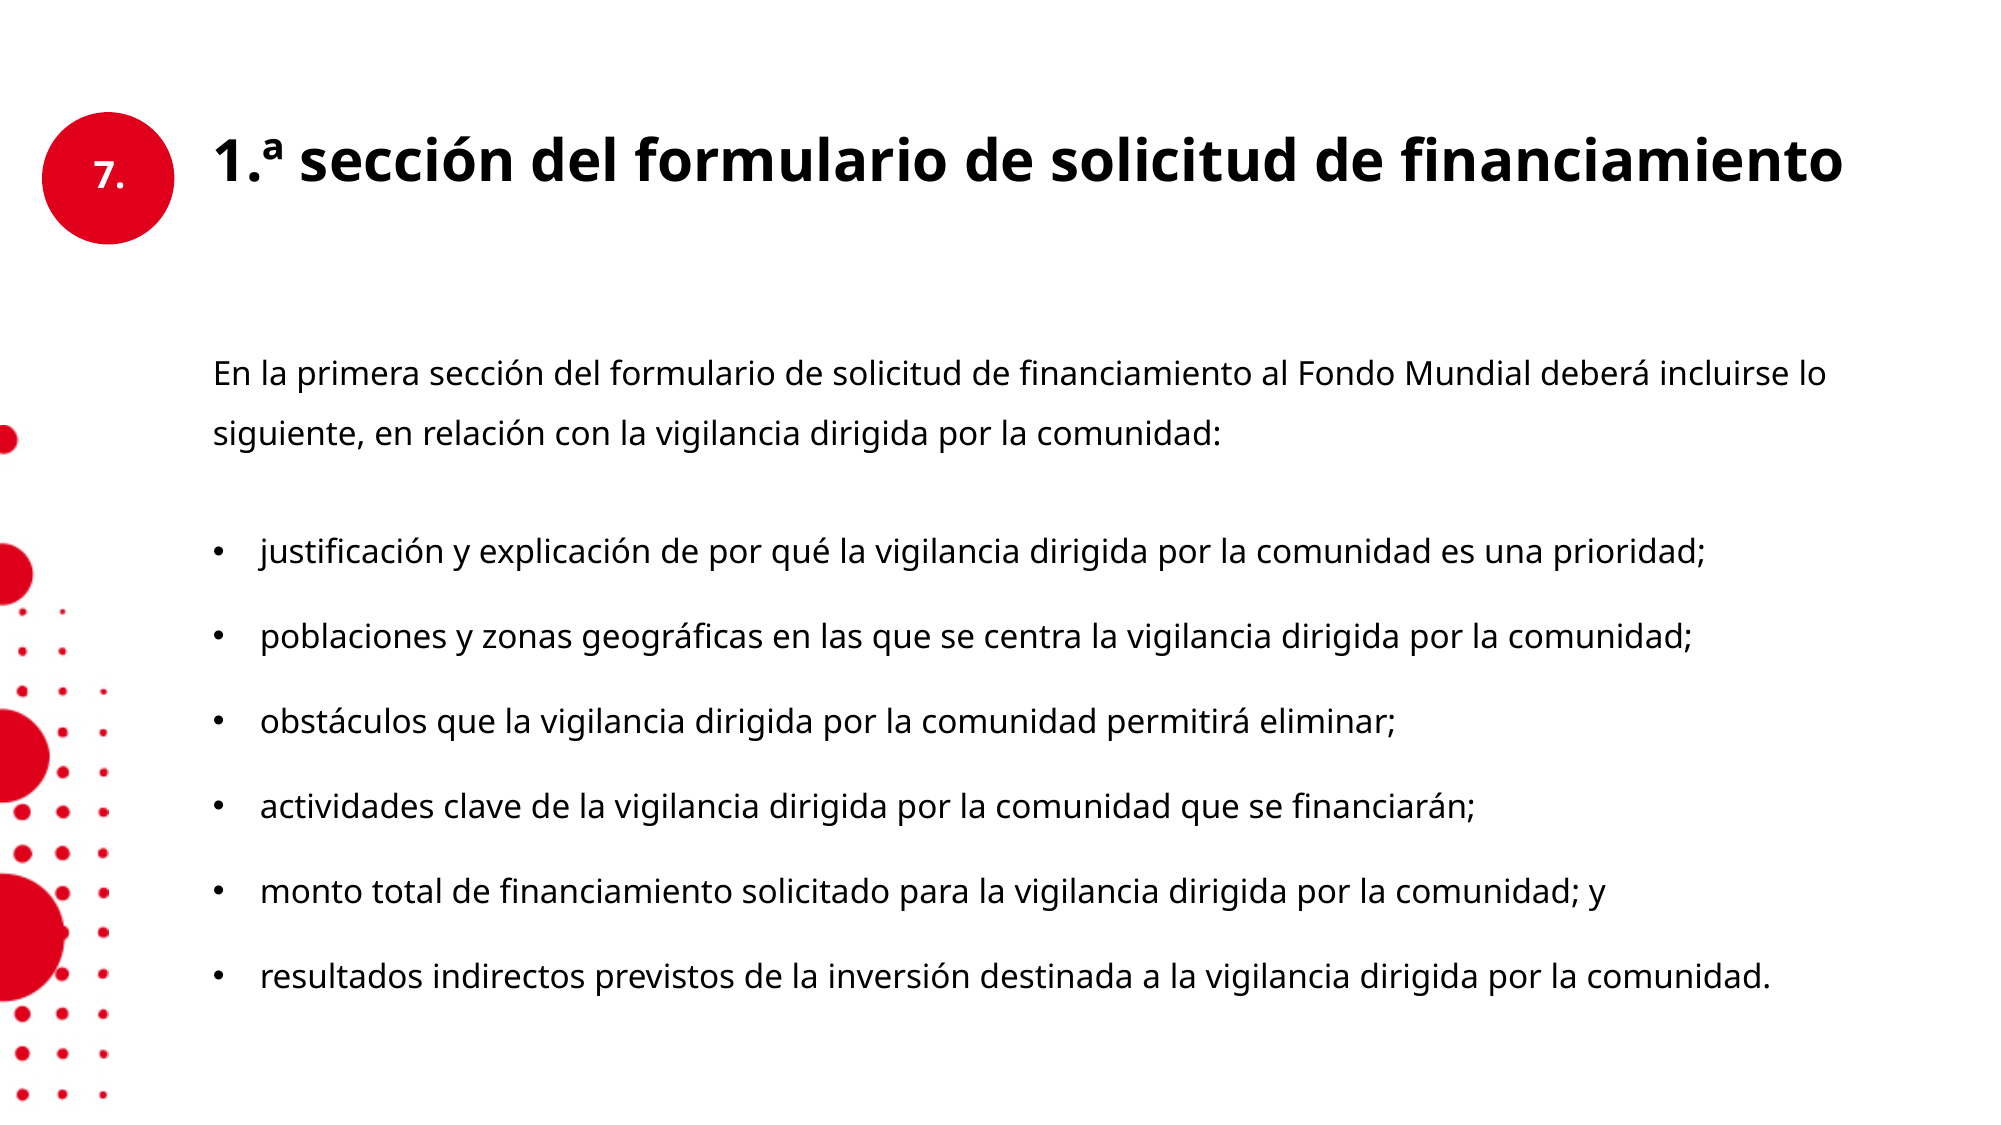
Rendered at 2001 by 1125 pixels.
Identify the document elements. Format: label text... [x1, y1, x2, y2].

picture [0, 425, 109, 1125]
text_box En la primera sección del formulario de solicitud de financiamiento al Fondo Mundial deberá incluirse lo siguiente, en relación con la vigilancia dirigida por la comunidad: justificación y explicación de por qué la vigilancia dirigida por la comunidad es una prioridad; poblaciones y zonas geográficas en las que se centra la vigilancia dirigida por la comunidad; obstáculos que la vigilancia dirigida por la comunidad permitirá eliminar; actividades clave de la vigilancia dirigida por la comunidad que se financiarán; monto total de financiamiento solicitado para la vigilancia dirigida por la comunidad; y resultados indirectos previstos de la inversión destinada a la vigilancia dirigida por la comunidad. [212, 332, 1948, 1091]
text_box 1.ª sección del formulario de solicitud de financiamiento [212, 88, 1860, 180]
